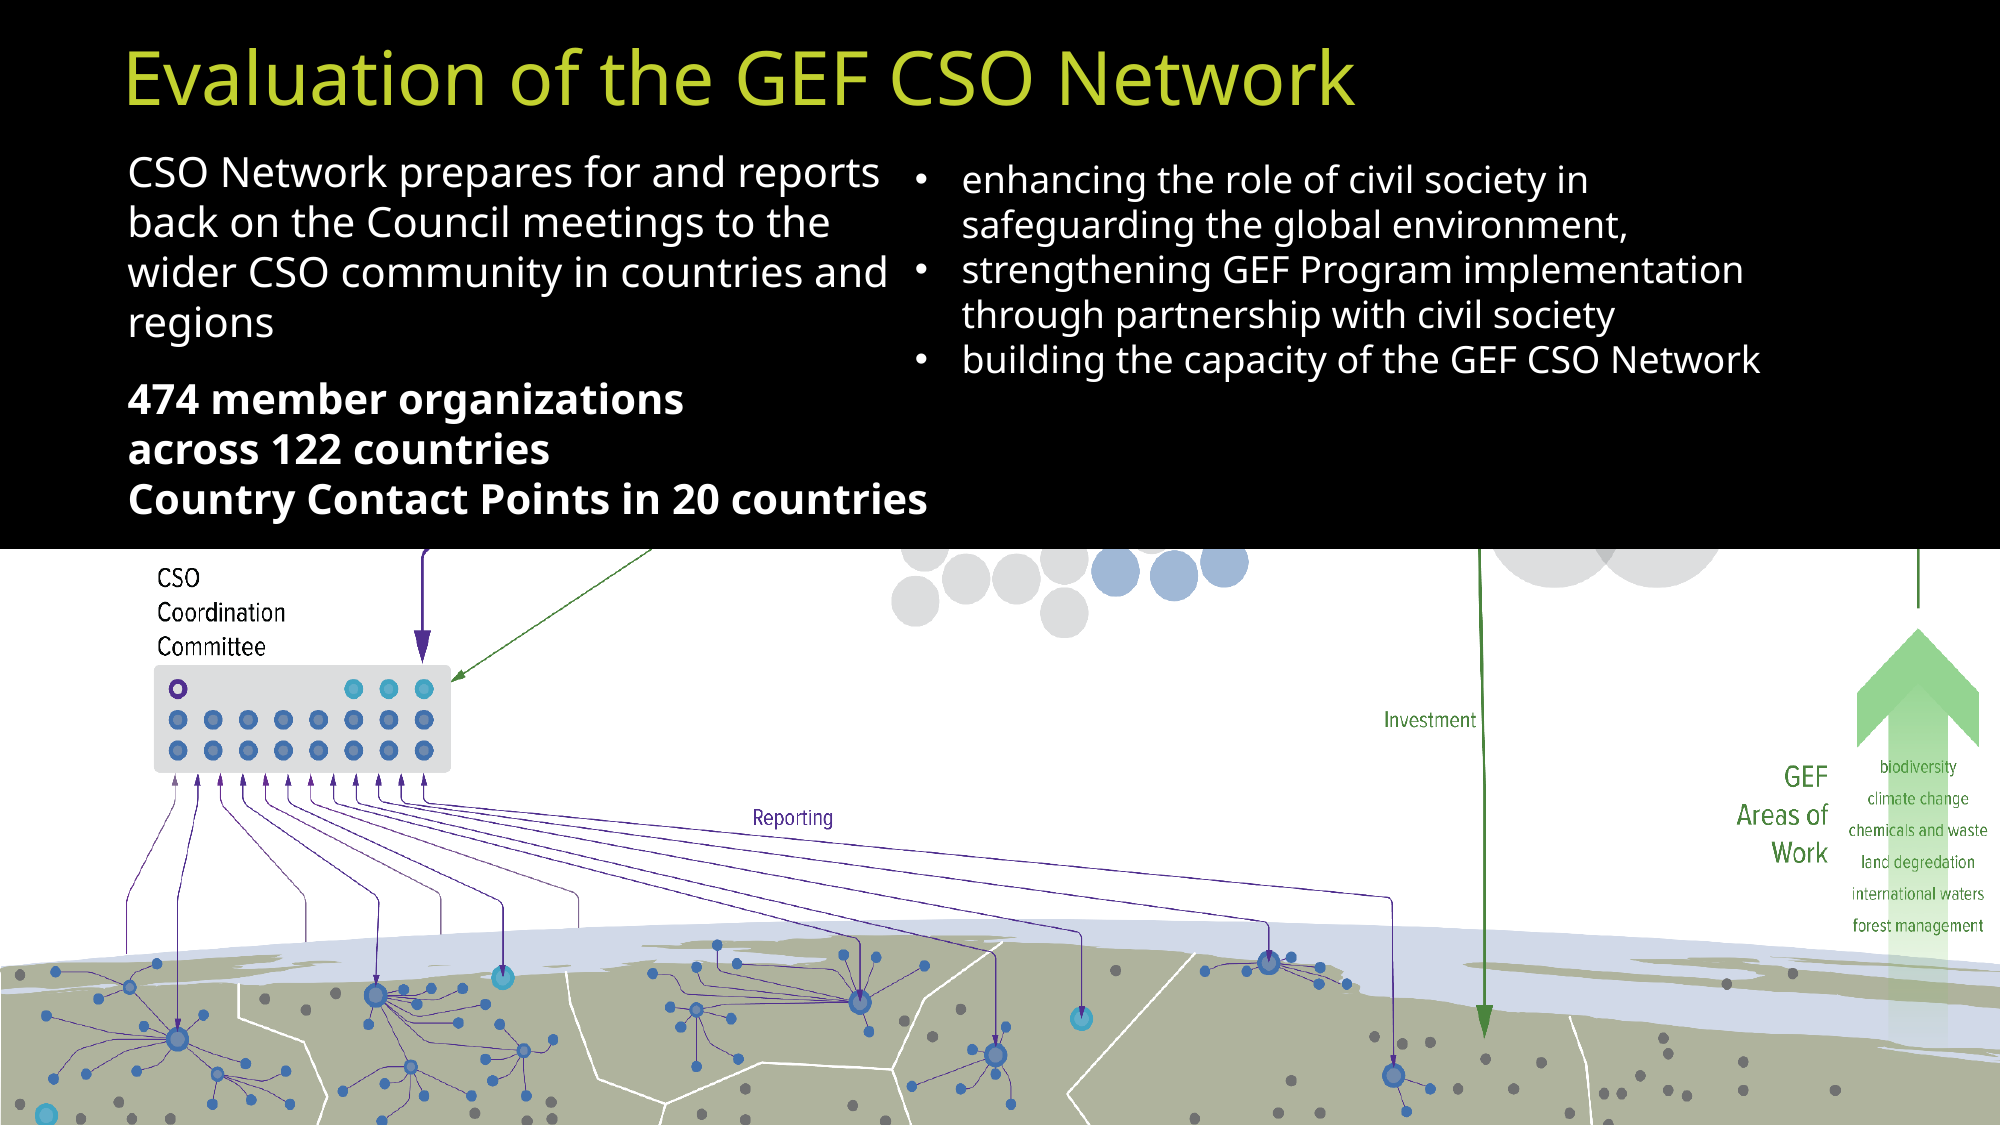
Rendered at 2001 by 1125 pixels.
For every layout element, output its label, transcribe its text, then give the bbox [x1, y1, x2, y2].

text_box 474 member organizations across 122 countries Country Contact Points in 20 countries [150, 403, 940, 545]
text_box enhancing the role of civil society in safeguarding the global environment, strengthening GEF Program implementation through partnership with civil society building the capacity of the GEF CSO Network [825, 148, 1817, 388]
text_box CSO Network prepares for and reports back on the Council meetings to the wider CSO community in countries and regions [112, 138, 924, 354]
picture [0, 549, 2000, 1125]
title Evaluation of the GEF CSO Network [87, 23, 1650, 132]
